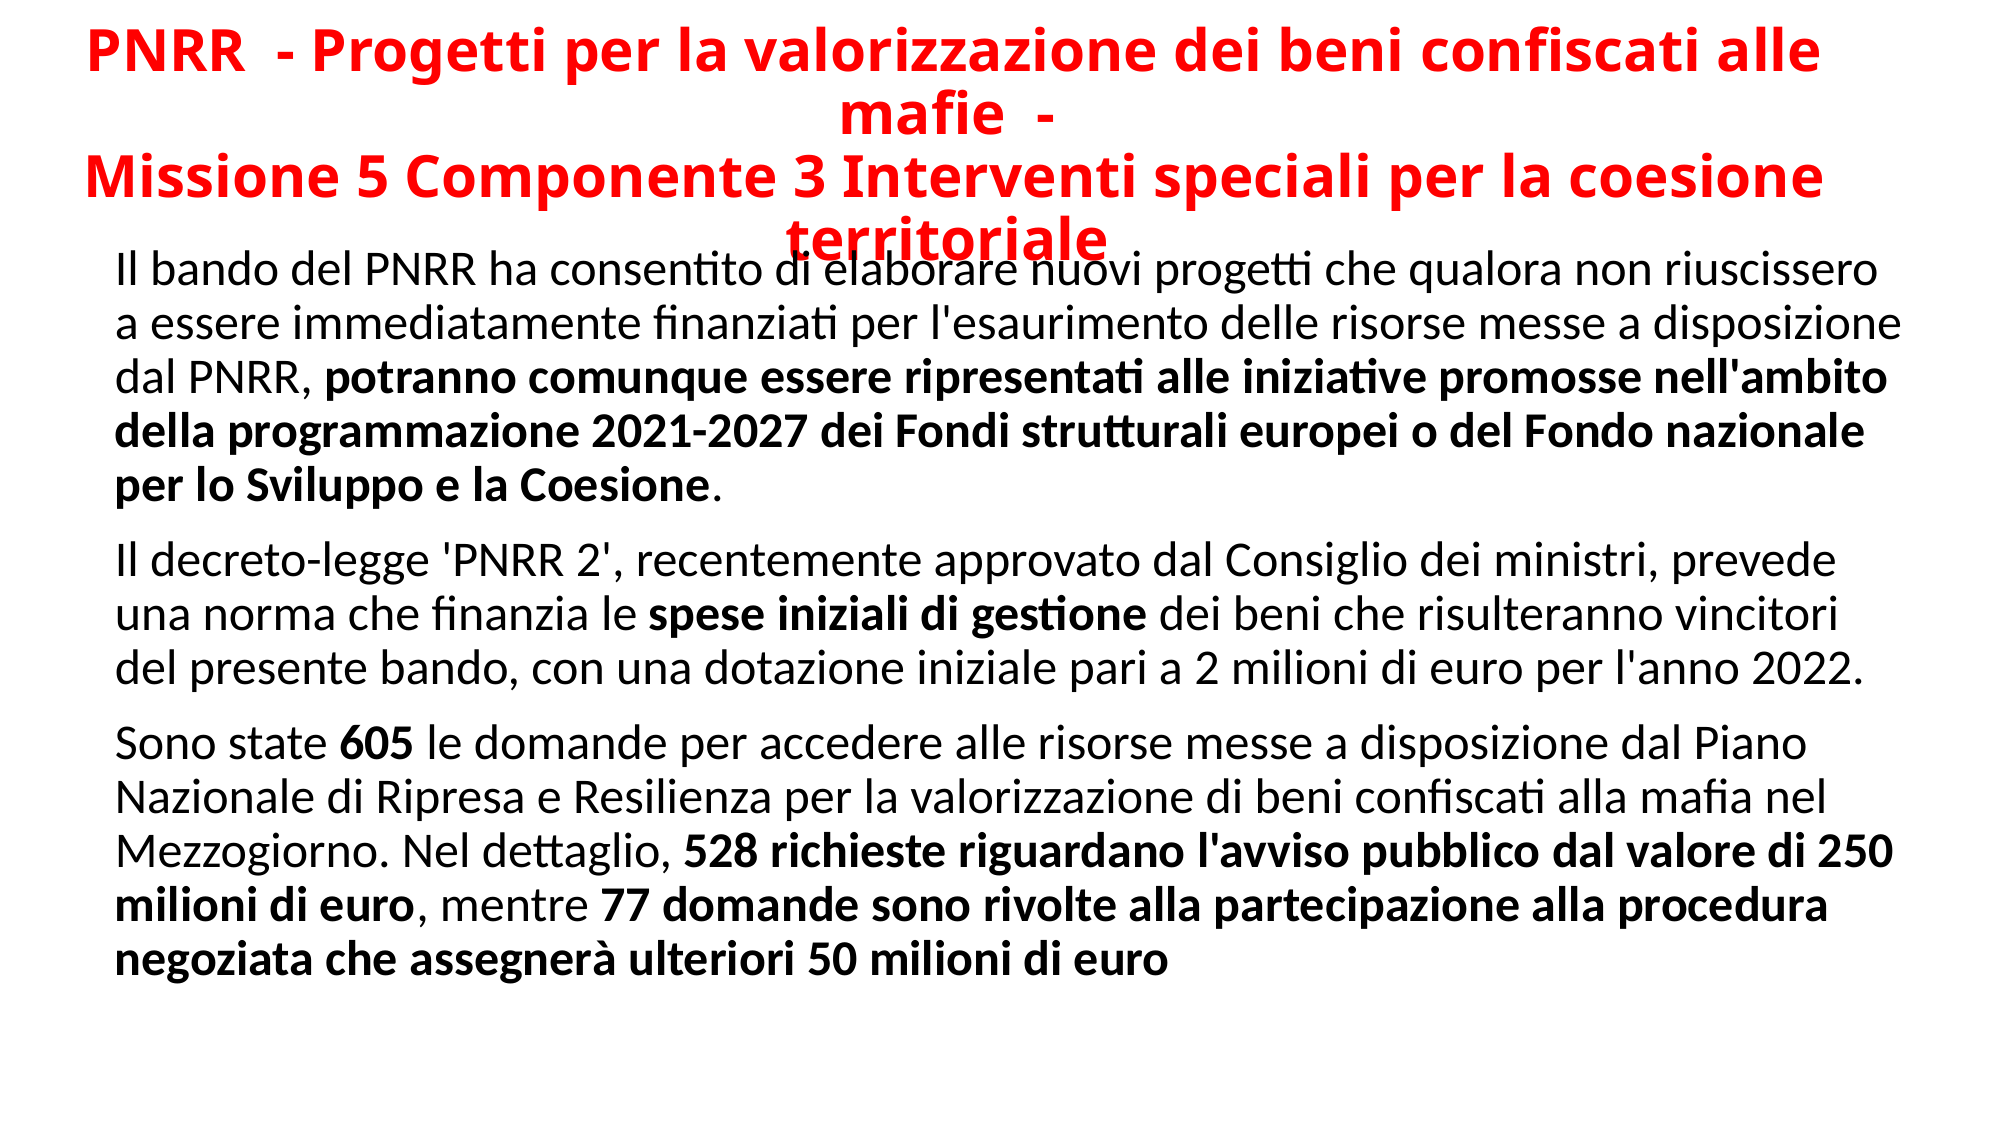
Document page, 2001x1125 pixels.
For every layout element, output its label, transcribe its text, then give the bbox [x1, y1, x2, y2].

title PNRR - Progetti per la valorizzazione dei beni confiscati alle mafie - Missione 5 Componente 3 Interventi speciali per la coesione territoriale [50, 59, 1859, 236]
list Il bando del PNRR ha consentito di elaborare nuovi progetti che qualora non riuscissero a essere immediatamente finanziati per l'esaurimento delle risorse messe a disposizione dal PNRR, potranno comunque essere ripresentati alle iniziative promosse nell'ambito della programmazione 2021-2027 dei Fondi strutturali europei o del Fondo nazionale per lo Sviluppo e la Coesione. Il decreto-legge 'PNRR 2', recentemente approvato dal Consiglio dei ministri, prevede una norma che finanzia le spese iniziali di gestione dei beni che risulteranno vincitori del presente bando, con una dotazione iniziale pari a 2 milioni di euro per l'anno 2022. Sono state 605 le domande per accedere alle risorse messe a disposizione dal Piano Nazionale di Ripresa e Resilienza per la valorizzazione di beni confiscati alla mafia nel Mezzogiorno. Nel dettaglio, 528 richieste riguardano l'avviso pubblico dal valore di 250 milioni di euro, mentre 77 domande sono rivolte alla partecipazione alla procedura negoziata che assegnerà ulteriori 50 milioni di euro [99, 235, 1928, 1104]
